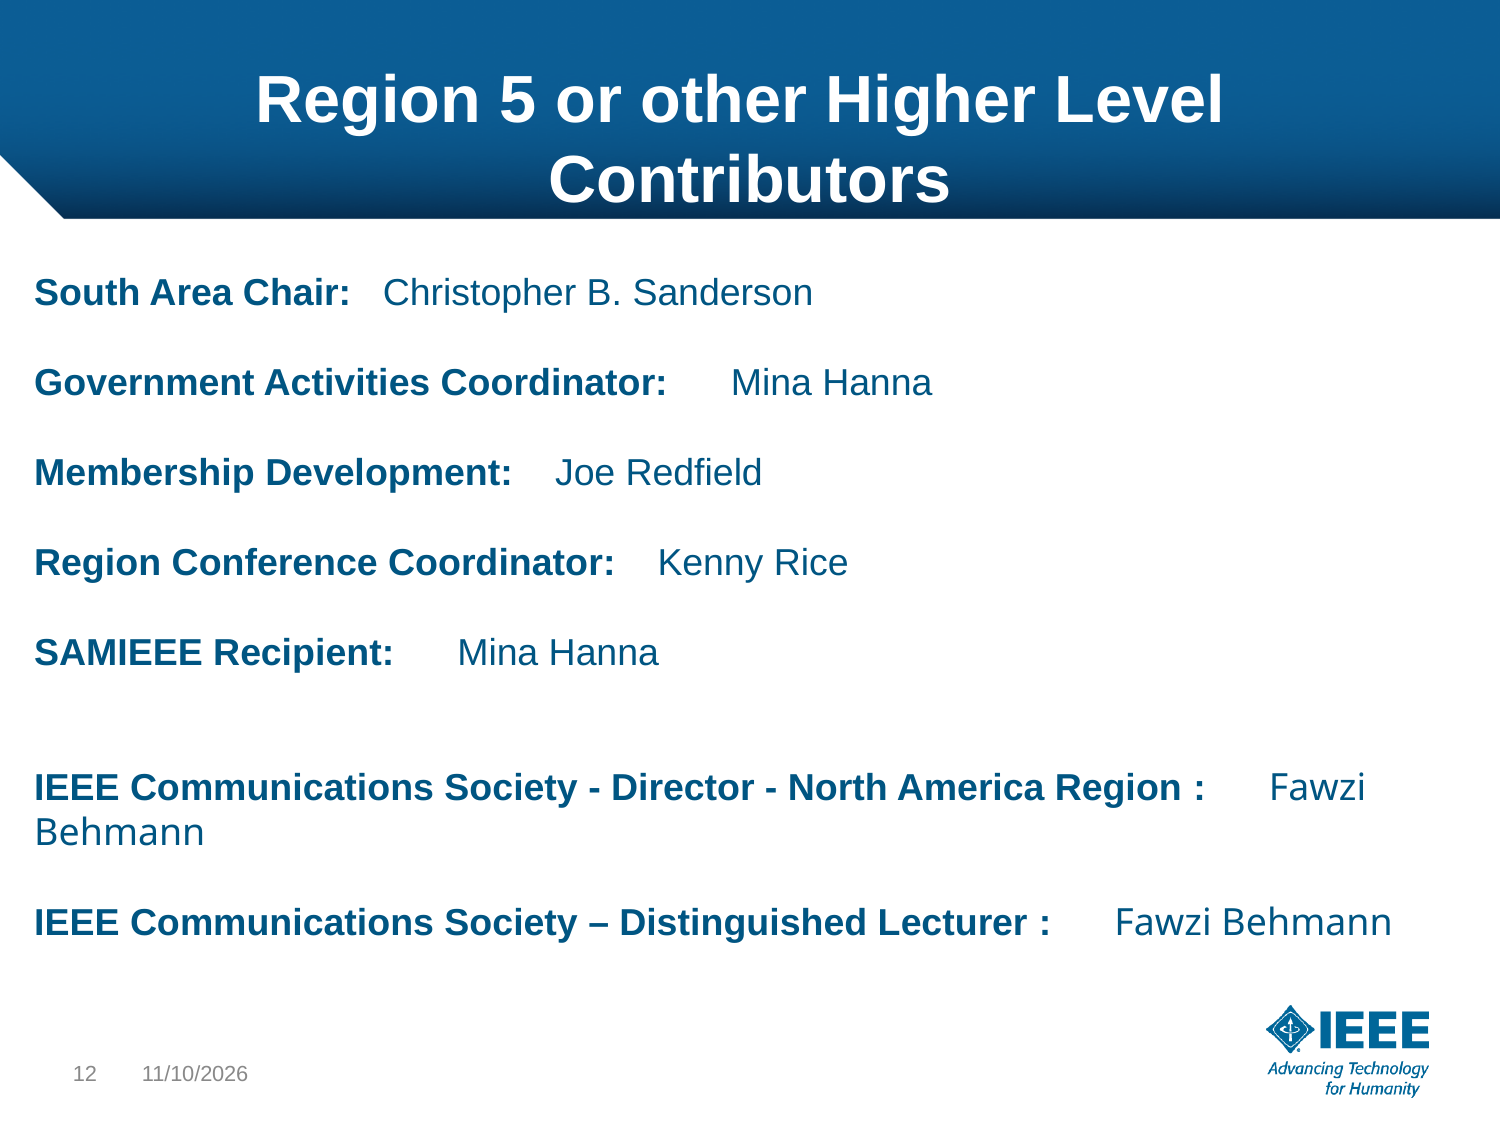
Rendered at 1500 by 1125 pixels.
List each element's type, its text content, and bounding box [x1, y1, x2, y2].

text_box Region 5 or other Higher Level Contributors [98, 48, 1402, 224]
picture [0, 0, 1500, 1125]
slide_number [141, 1042, 412, 1103]
slide_number 12 [72, 1042, 132, 1103]
text_box South Area Chair: Christopher B. Sanderson Government Activities Coordinator: Mina Hanna Membership Development: Joe Redfield Region Conference Coordinator: Kenny Rice SAMIEEE Recipient: Mina Hanna IEEE Communications Society - Director - North America Region : Fawzi Behmann IEEE Communications Society – Distinguished Lecturer : Fawzi Behmann [19, 260, 1490, 981]
